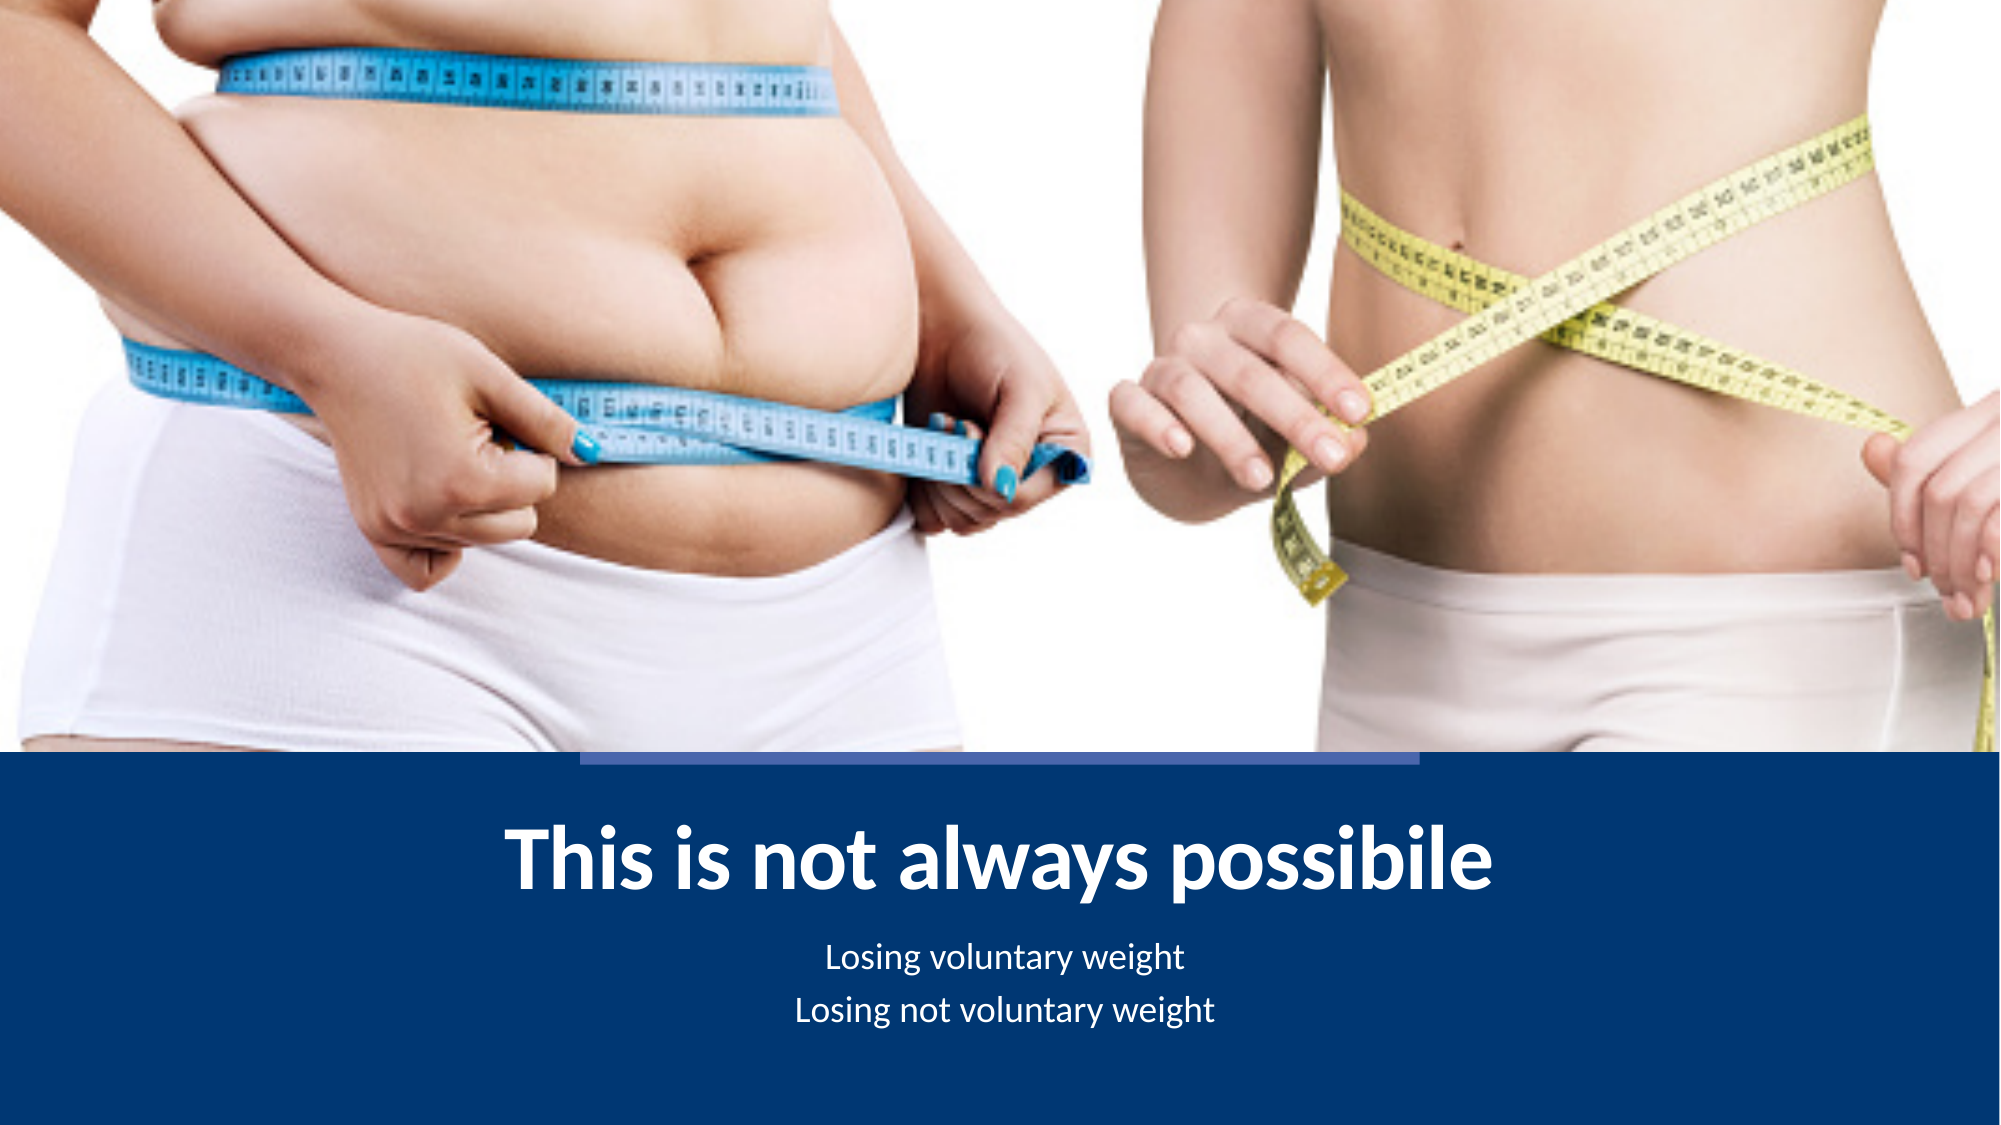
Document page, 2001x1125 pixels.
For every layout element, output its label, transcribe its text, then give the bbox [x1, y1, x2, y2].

list Losing voluntary weight Losing not voluntary weight [180, 937, 1839, 1038]
title This is not always possibile [180, 787, 1839, 910]
picture [0, 0, 2000, 752]
